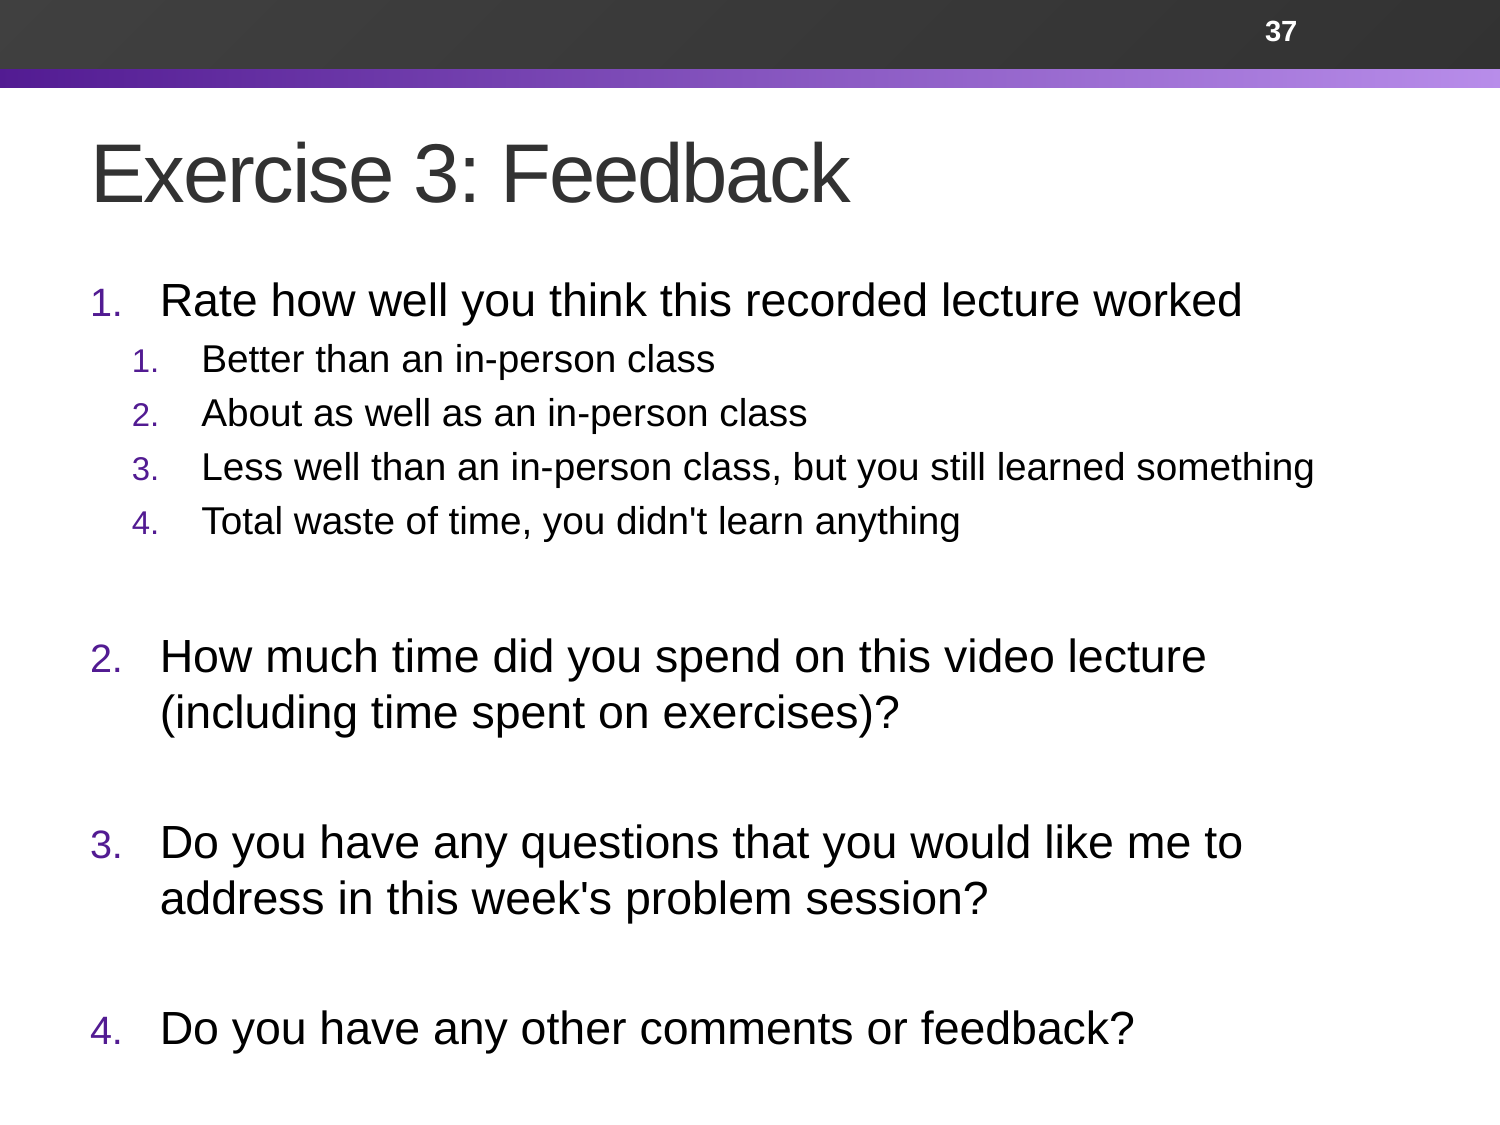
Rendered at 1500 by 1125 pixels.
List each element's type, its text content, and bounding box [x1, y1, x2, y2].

list Rate how well you think this recorded lecture worked Better than an in-person class About as well as an in-person class Less well than an in-person class, but you still learned something Total waste of time, you didn't learn anything How much time did you spend on this video lecture (including time spent on exercises)? Do you have any questions that you would like me to address in this week's problem session? Do you have any other comments or feedback? [75, 262, 1425, 1063]
slide_number 37 [1250, 3, 1425, 57]
title Exercise 3: Feedback [75, 87, 1425, 250]
